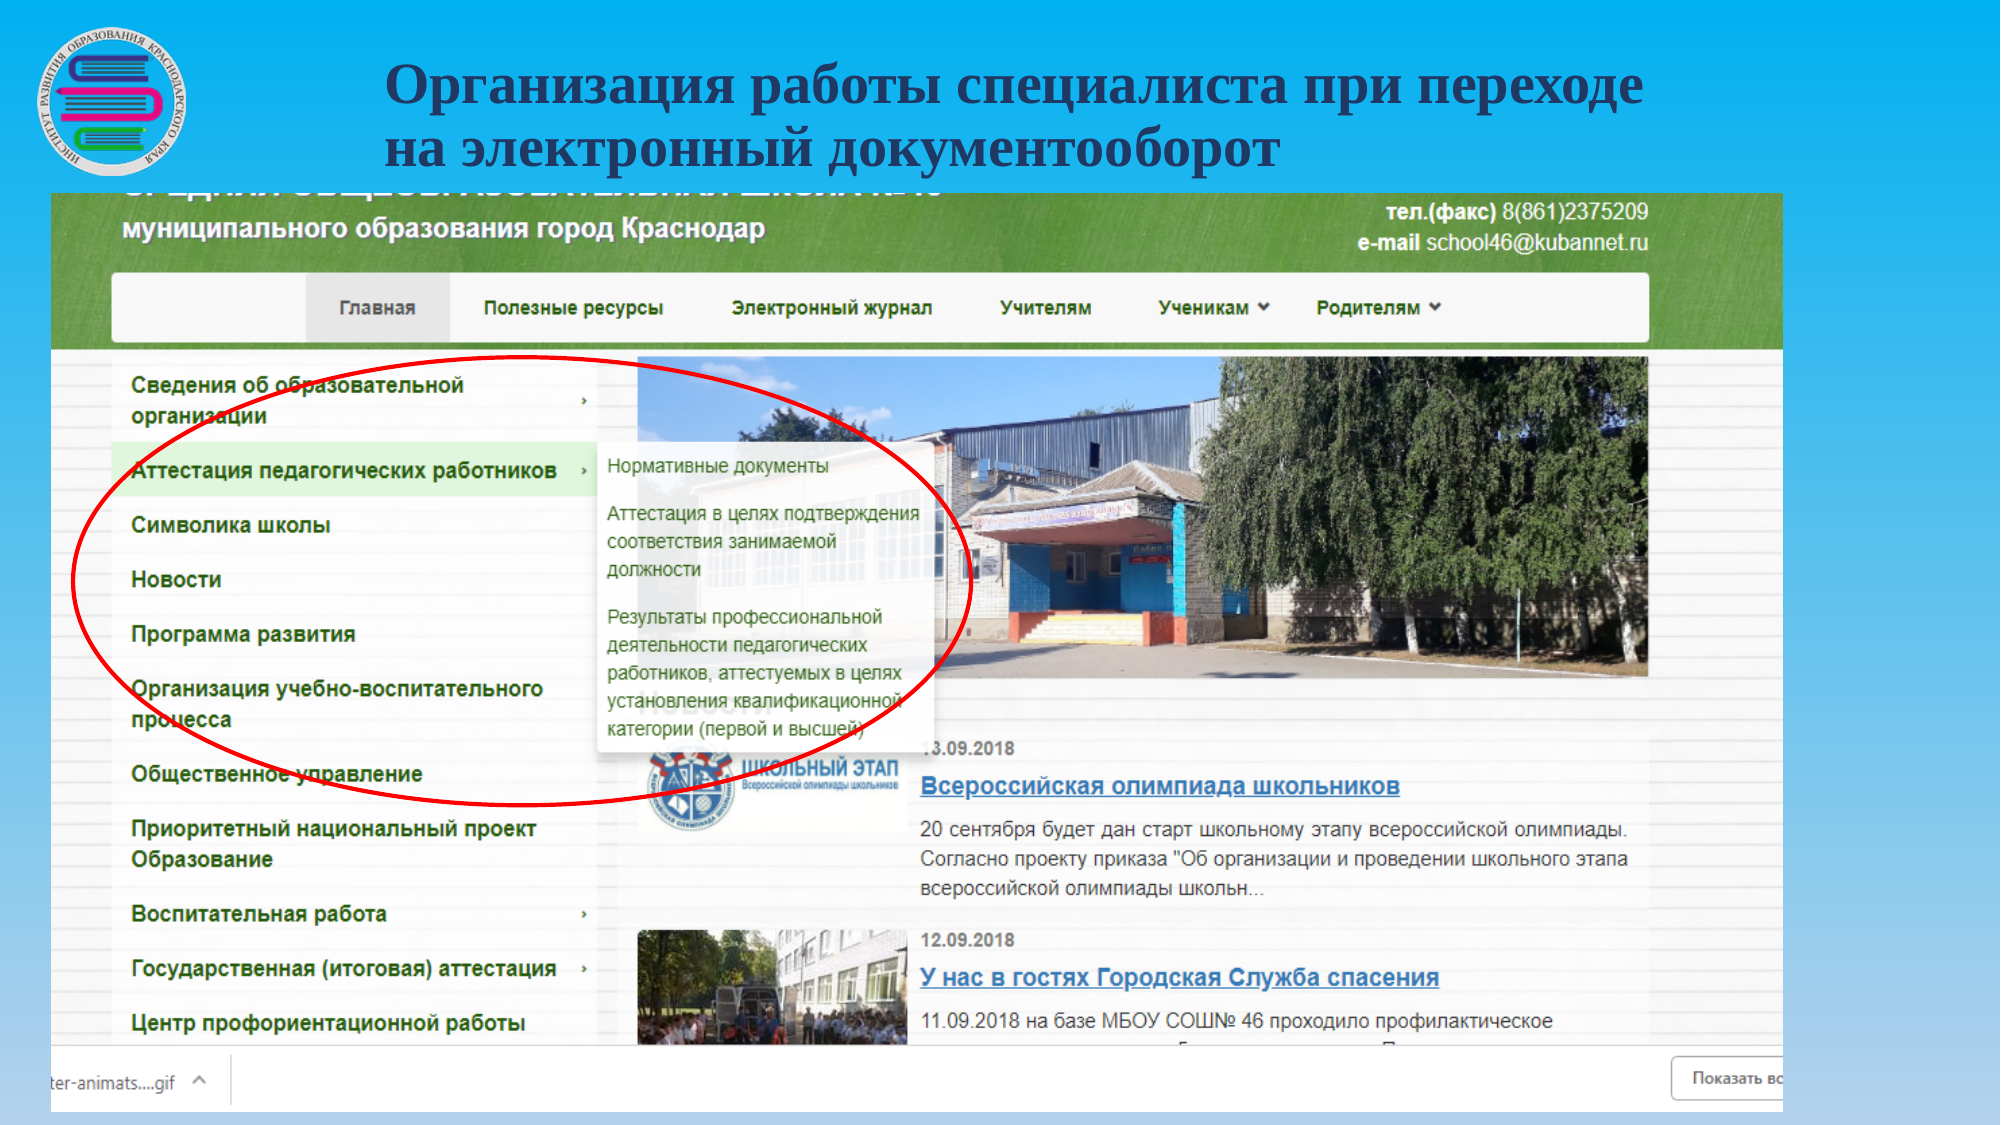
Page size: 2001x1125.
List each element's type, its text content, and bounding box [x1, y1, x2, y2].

picture [51, 193, 1783, 1112]
picture [37, 28, 186, 176]
title Организация работы специалиста при переходе на электронный документооборот [369, 61, 1846, 172]
